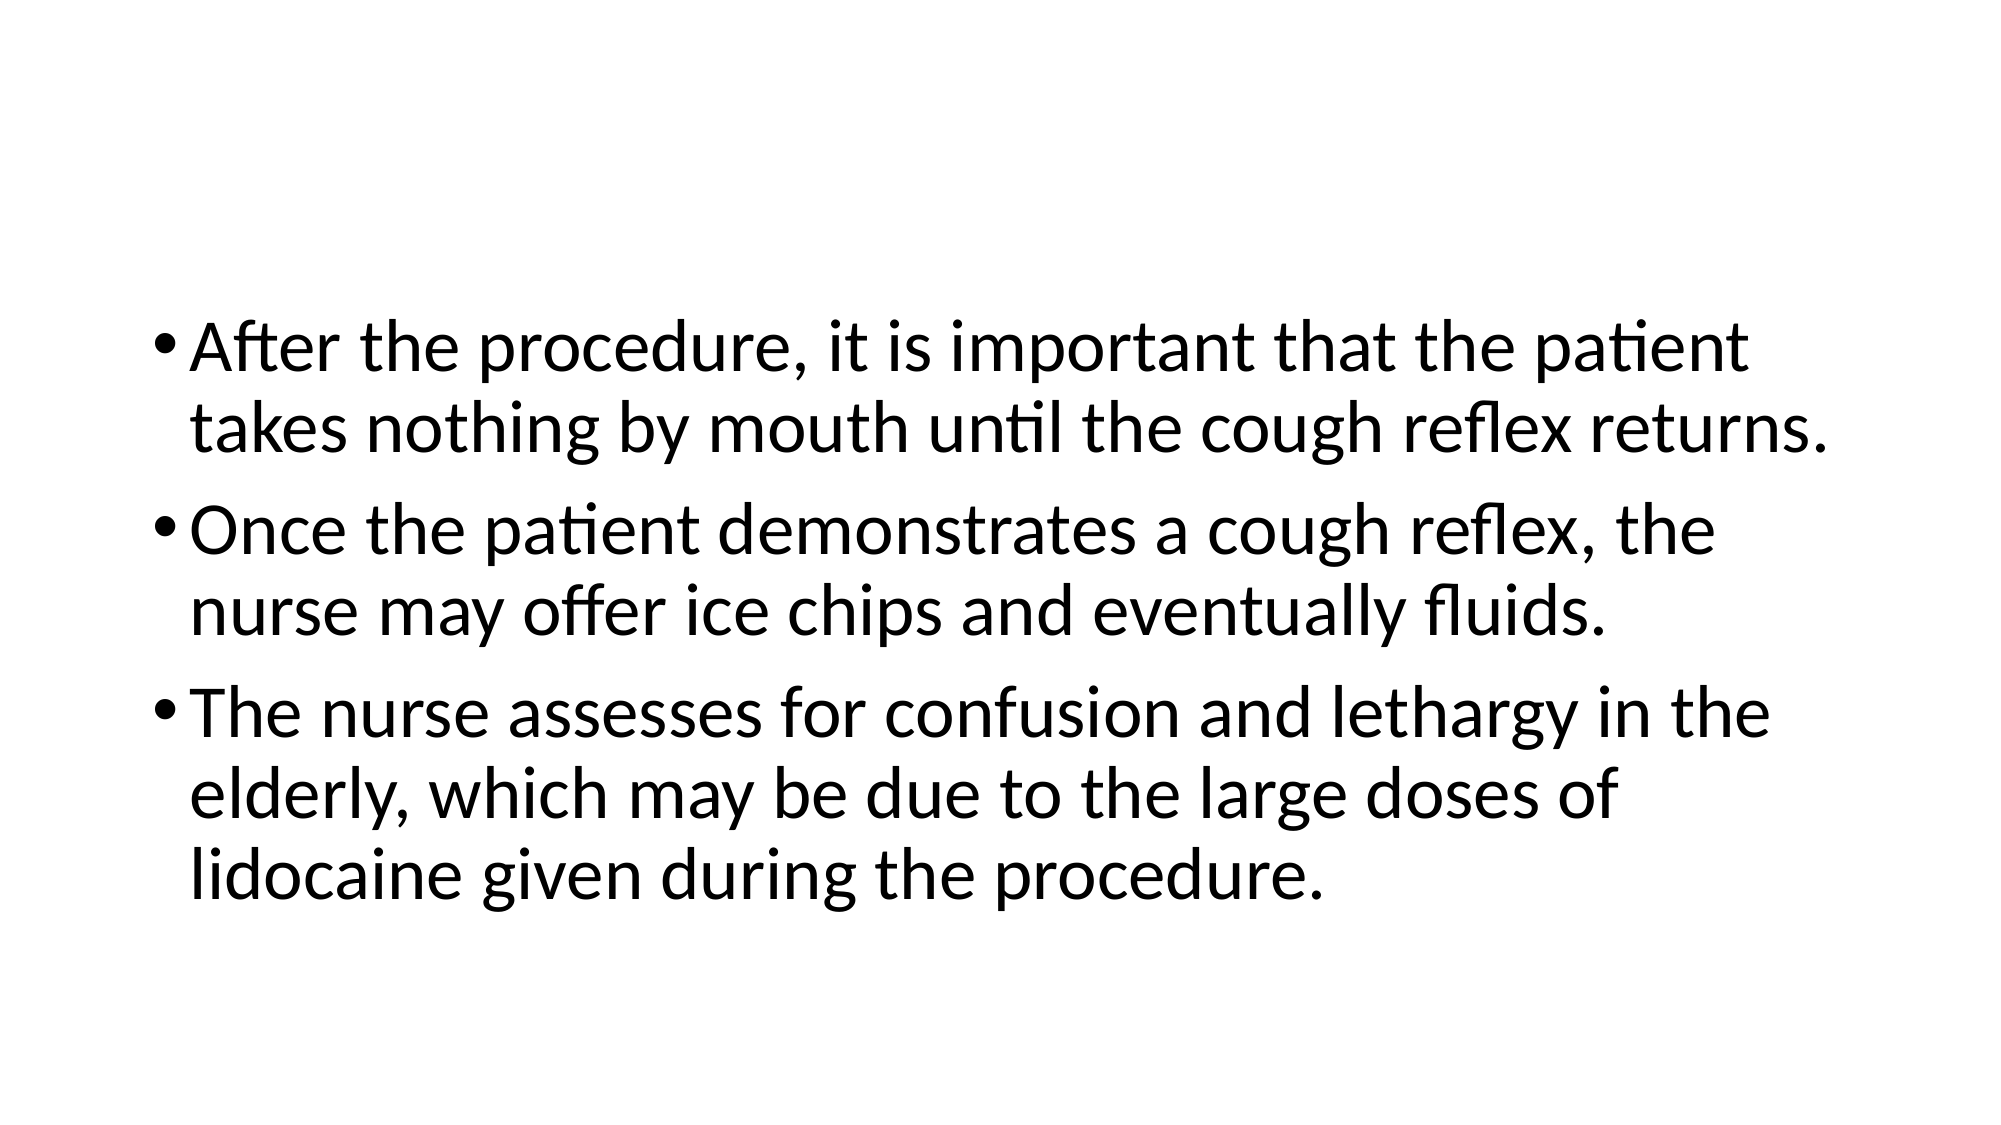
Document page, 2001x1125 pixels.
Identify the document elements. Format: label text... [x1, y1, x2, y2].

list After the procedure, it is important that the patient takes nothing by mouth until the cough reflex returns. Once the patient demonstrates a cough reflex, the nurse may offer ice chips and eventually fluids. The nurse assesses for confusion and lethargy in the elderly, which may be due to the large doses of lidocaine given during the procedure. [137, 299, 1863, 1014]
